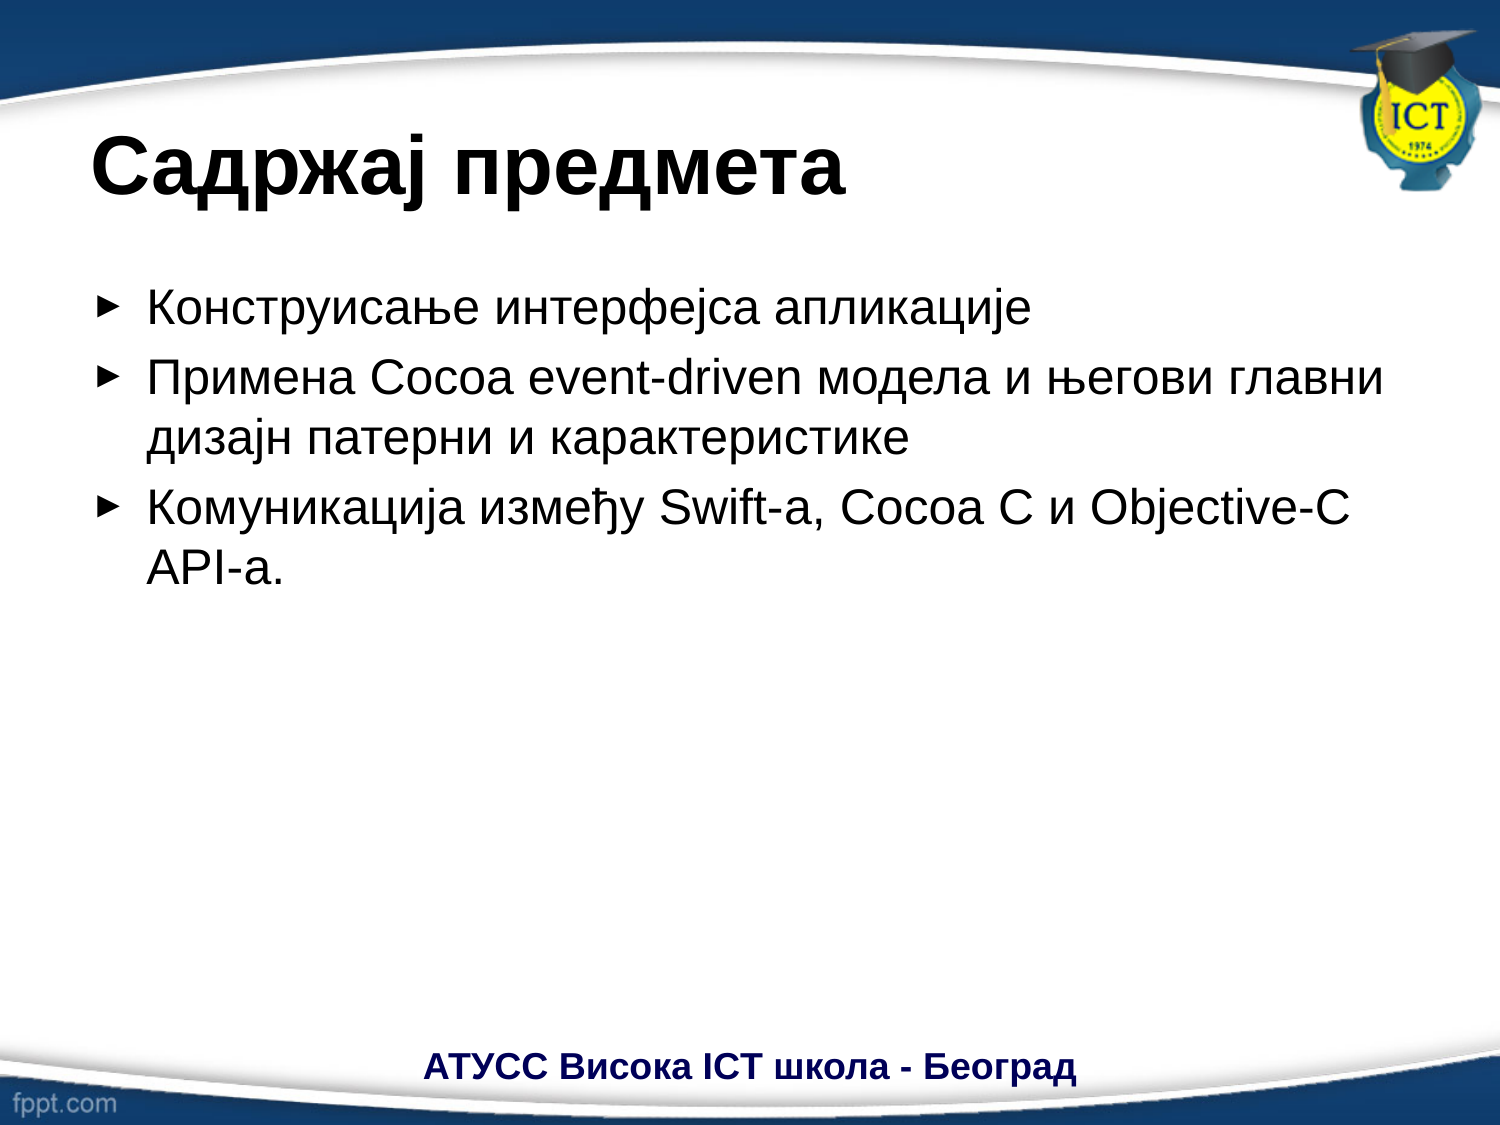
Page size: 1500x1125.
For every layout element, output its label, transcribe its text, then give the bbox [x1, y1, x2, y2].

picture [0, 0, 1500, 1125]
list Конструисање интерфејса апликације Примена Cocoa event-driven модела и његови главни дизајн патерни и карактеристике Комуникација између Swift-а, Cocoa C и Objective-C API-а. [74, 266, 1426, 1010]
title Садржај предмета [74, 89, 1270, 233]
